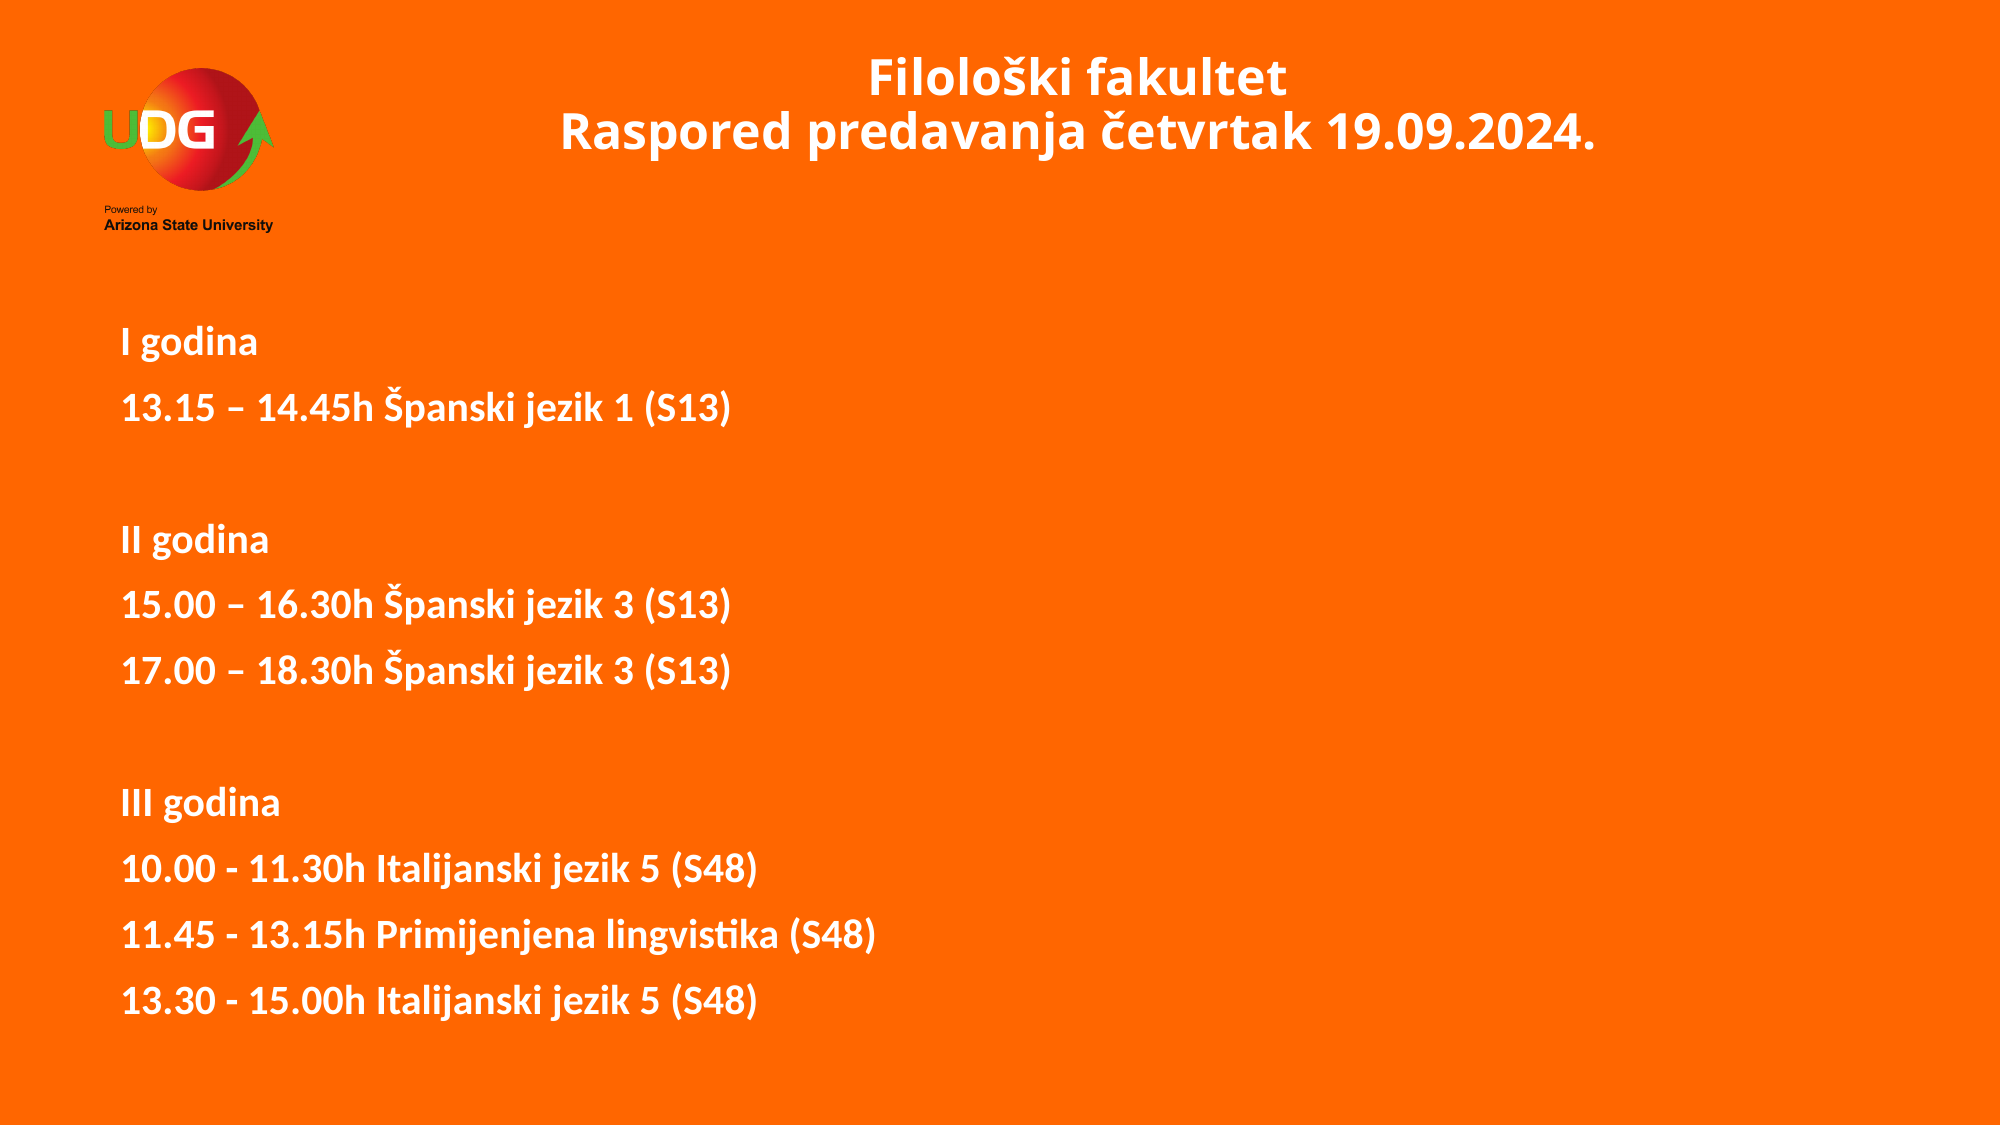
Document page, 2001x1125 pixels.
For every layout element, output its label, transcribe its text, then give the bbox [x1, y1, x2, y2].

subtitle I godina 13.15 – 14.45h Španski jezik 1 (S13) II godina 15.00 – 16.30h Španski jezik 3 (S13) 17.00 – 18.30h Španski jezik 3 (S13) III godina 10.00 - 11.30h Italijanski jezik 5 (S48) 11.45 - 13.15h Primijenjena lingvistika (S48) 13.30 - 15.00h Italijanski jezik 5 (S48) [104, 311, 1931, 1069]
title Filološki fakultet Raspored predavanja četvrtak 19.09.2024. [365, 18, 1790, 228]
picture [104, 68, 274, 234]
